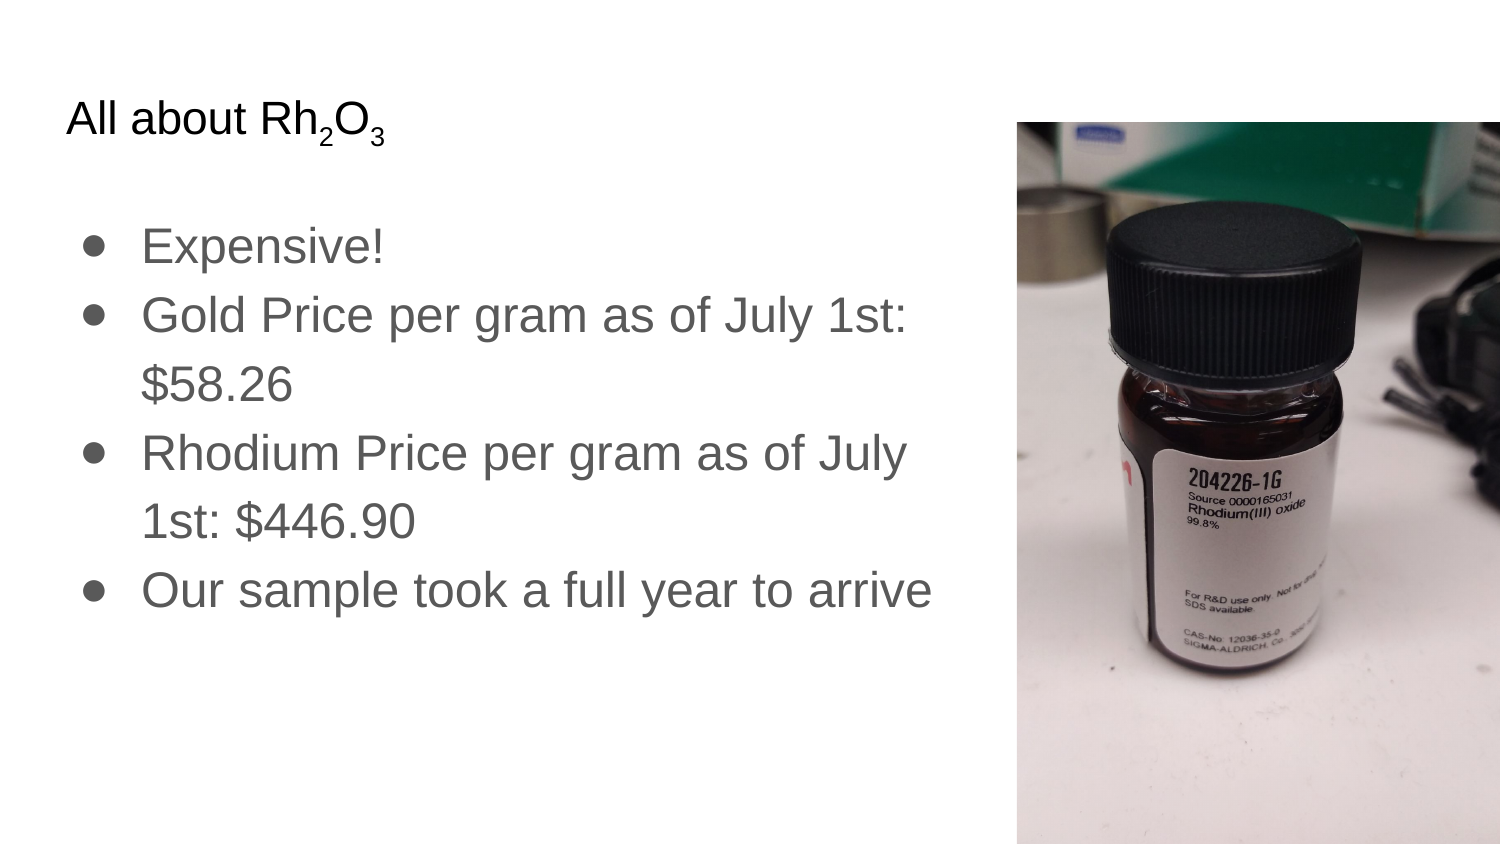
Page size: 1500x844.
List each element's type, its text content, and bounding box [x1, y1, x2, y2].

picture [1016, 122, 1500, 844]
title All about Rh2O3 [51, 72, 1449, 167]
list Expensive! Gold Price per gram as of July 1st: $58.26 Rhodium Price per gram as of July 1st: $446.90 Our sample took a full year to arrive [51, 189, 1011, 750]
